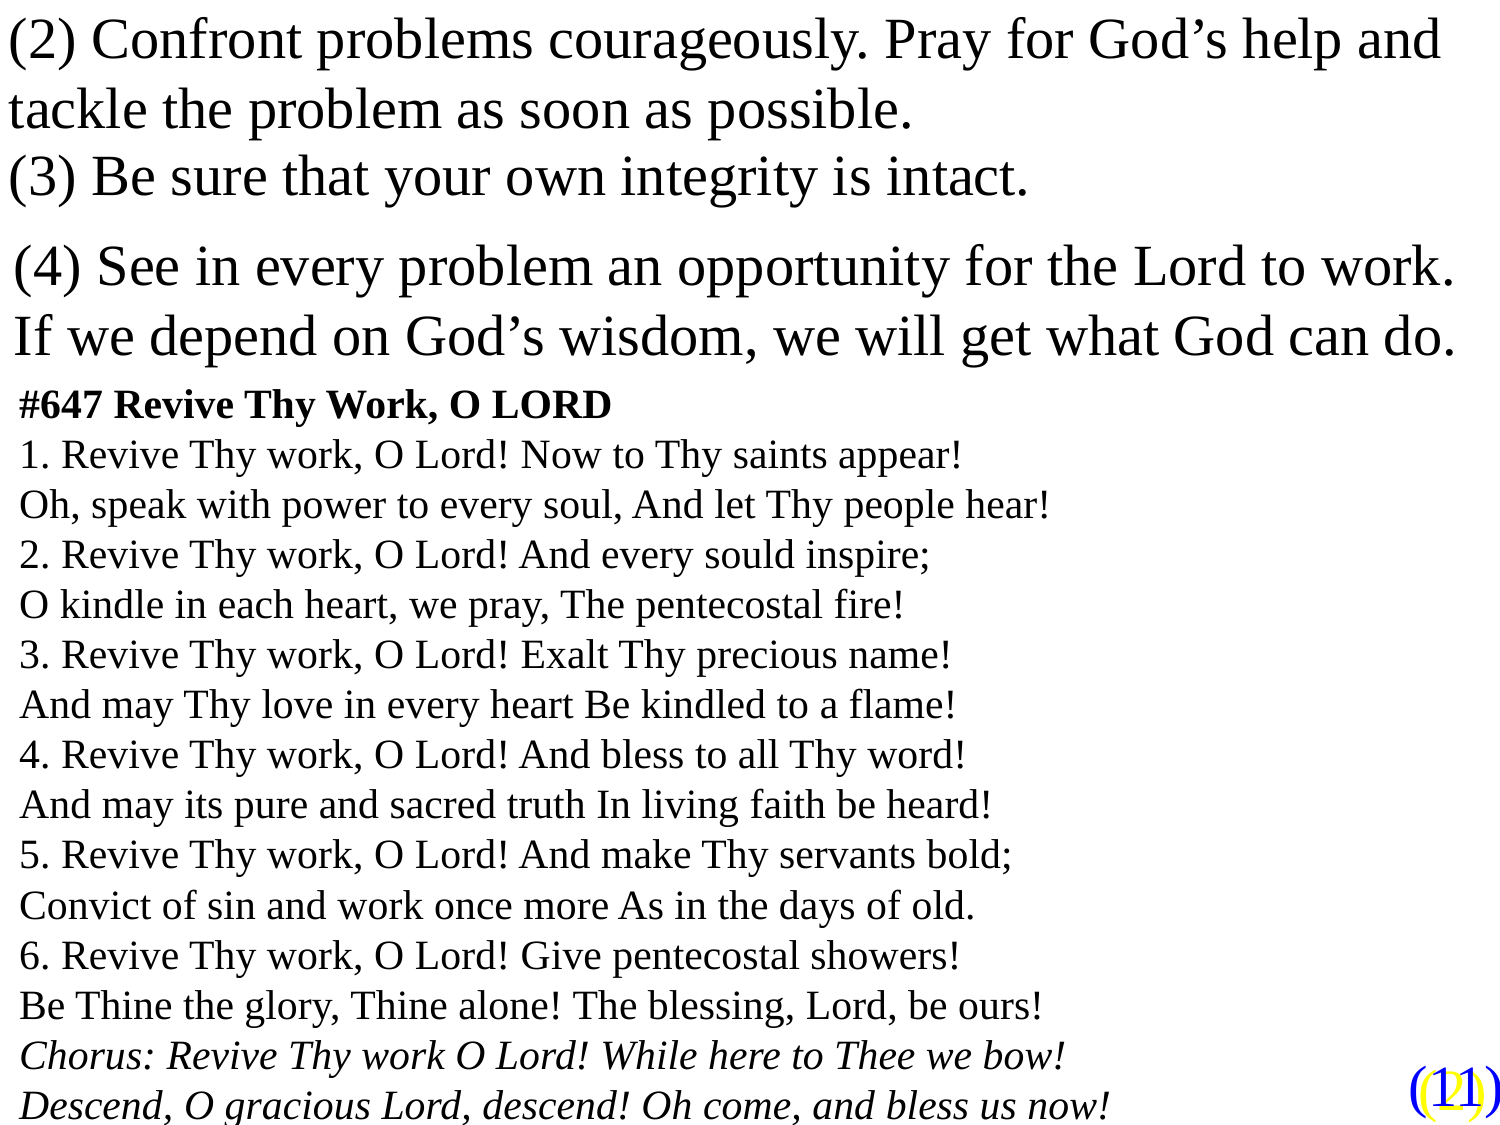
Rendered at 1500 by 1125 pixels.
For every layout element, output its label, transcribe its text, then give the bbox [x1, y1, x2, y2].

text_box (4) See in every problem an opportunity for the Lord to work. If we depend on God’s wisdom, we will get what God can do. [0, 219, 1500, 375]
text_box (2) Confront problems courageously. Pray for God’s help and tackle the problem as soon as possible. [0, 0, 1495, 129]
text_box #647 Revive Thy Work, O LORD 1. Revive Thy work, O Lord! Now to Thy saints appear! Oh, speak with power to every soul, And let Thy people hear! 2. Revive Thy work, O Lord! And every sould inspire; O kindle in each heart, we pray, The pentecostal fire! 3. Revive Thy work, O Lord! Exalt Thy precious name! And may Thy love in every heart Be kindled to a flame! 4. Revive Thy work, O Lord! And bless to all Thy word! And may its pure and sacred truth In living faith be heard! 5. Revive Thy work, O Lord! And make Thy servants bold; Convict of sin and work once more As in the days of old. 6. Revive Thy work, O Lord! Give pentecostal showers! Be Thine the glory, Thine alone! The blessing, Lord, be ours! Chorus: Revive Thy work O Lord! While here to Thee we bow! Descend, O gracious Lord, descend! Oh come, and bless us now! [4, 369, 1500, 1125]
text_box (3) Be sure that your own integrity is intact. [0, 129, 1495, 215]
